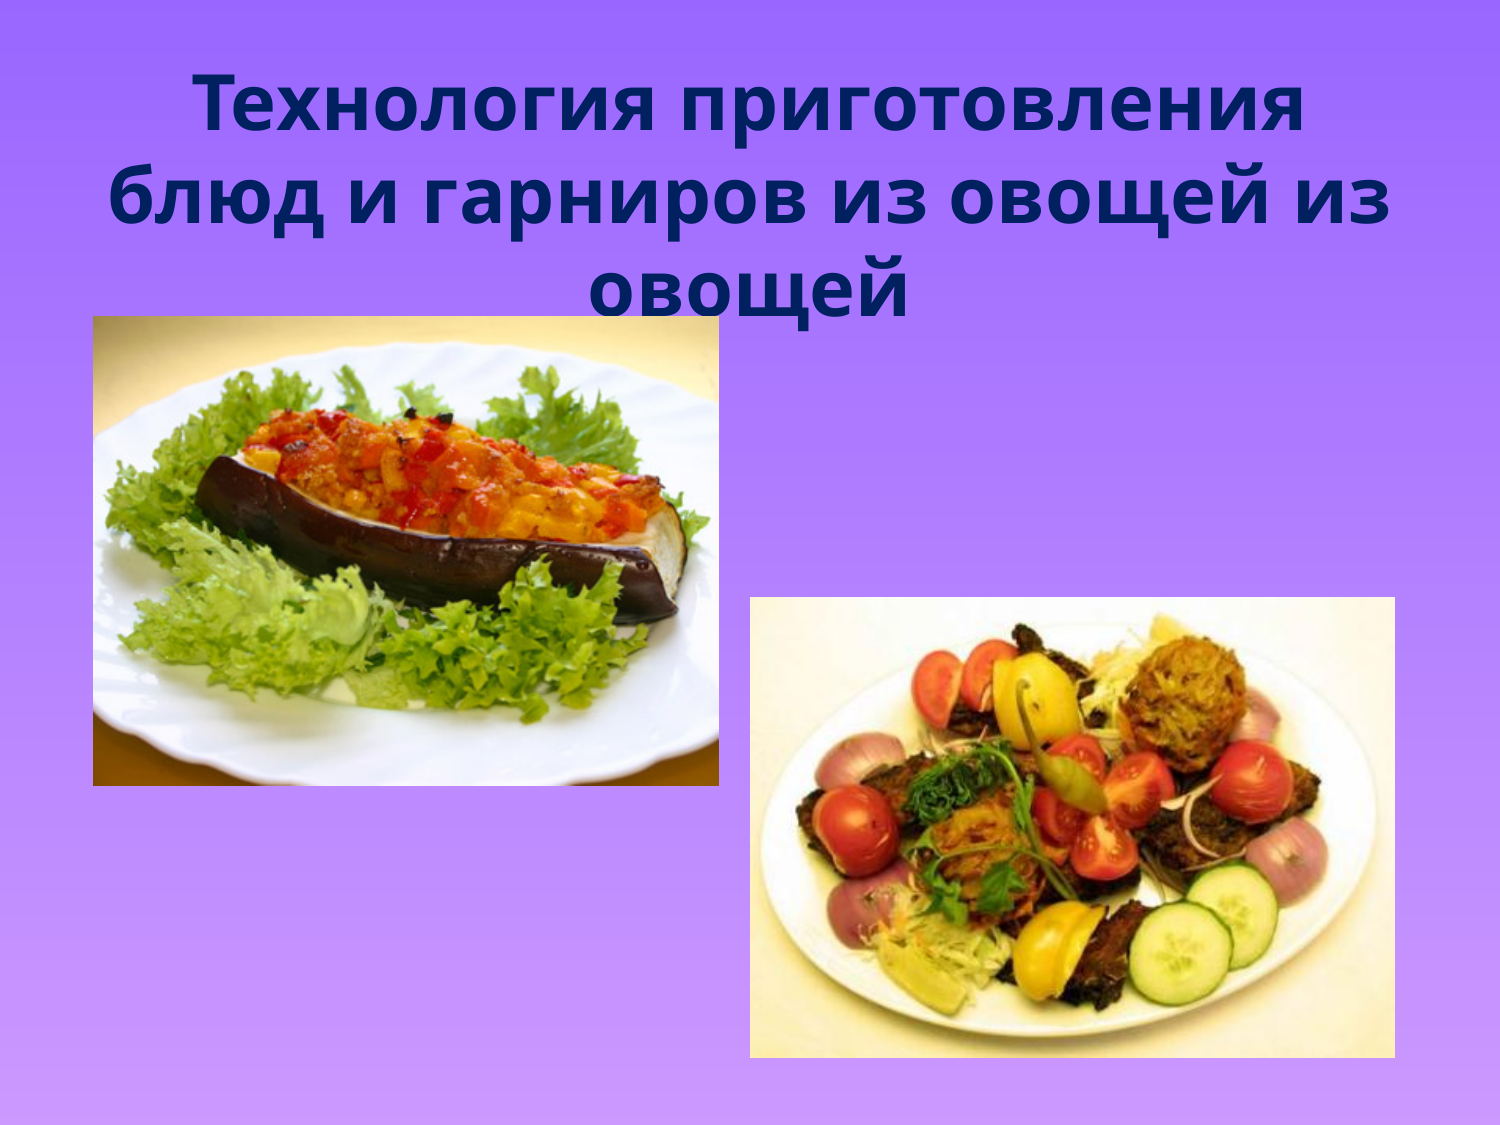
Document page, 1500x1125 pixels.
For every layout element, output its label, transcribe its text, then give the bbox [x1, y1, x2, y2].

picture [749, 597, 1395, 1058]
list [93, 316, 720, 786]
title Технология приготовления блюд и гарниров из овощей из овощей [75, 45, 1425, 340]
